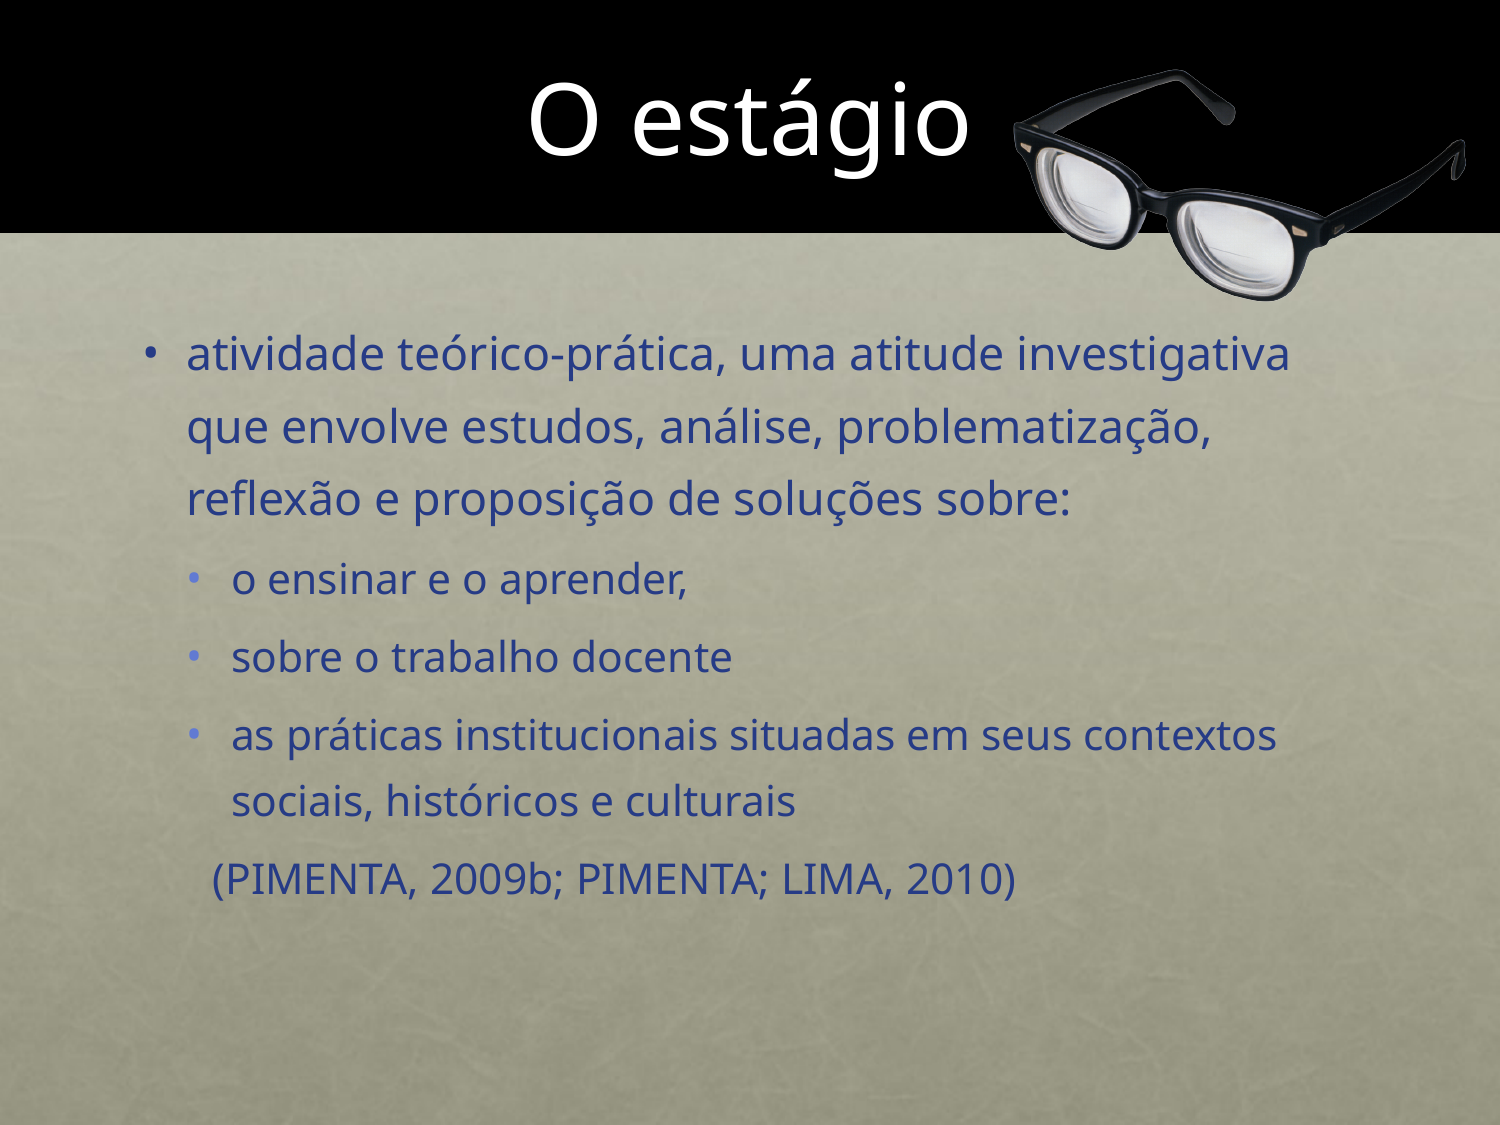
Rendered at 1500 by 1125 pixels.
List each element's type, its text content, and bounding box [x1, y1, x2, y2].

picture [0, 65, 1500, 1125]
list atividade teórico-prática, uma atitude investigativa que envolve estudos, análise, problematização, reflexão e proposição de soluções sobre: o ensinar e o aprender, sobre o trabalho docente as práticas institucionais situadas em seus contextos sociais, históricos e culturais (PIMENTA, 2009b; PIMENTA; LIMA, 2010) [127, 299, 1372, 1005]
title O estágio [127, 10, 1372, 221]
